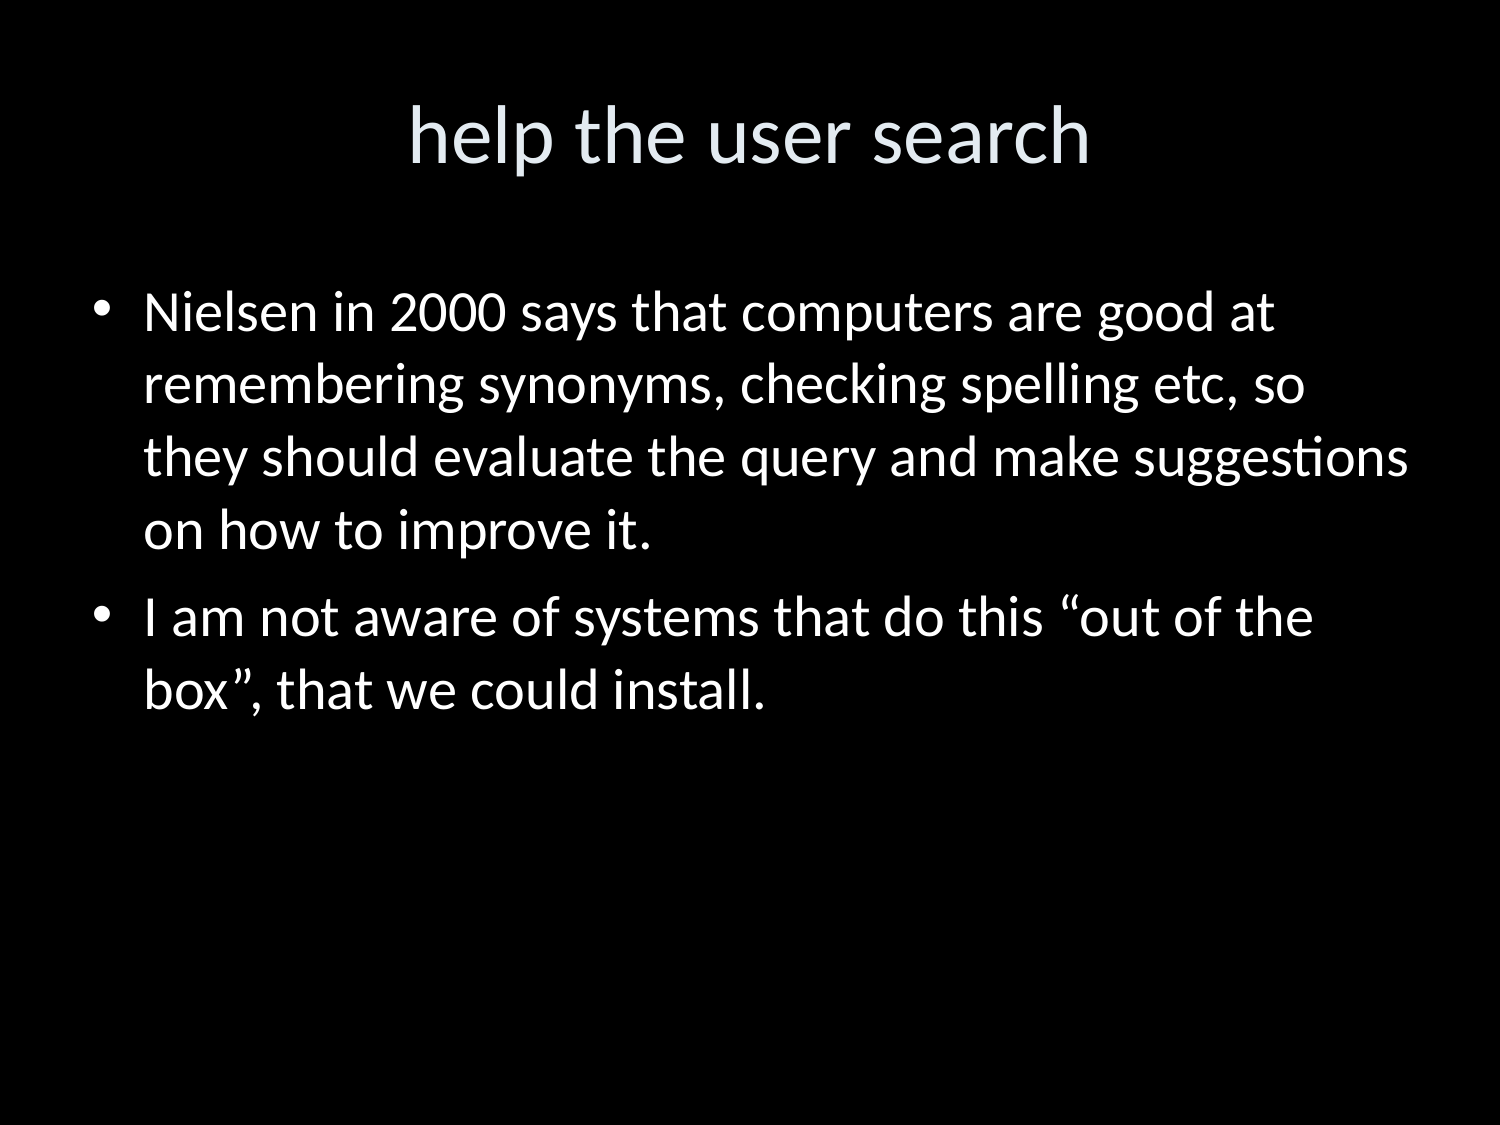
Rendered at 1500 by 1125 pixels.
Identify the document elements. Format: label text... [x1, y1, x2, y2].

text_box help the user search [74, 45, 1425, 233]
text_box Nielsen in 2000 says that computers are good at remembering synonyms, checking spelling etc, so they should evaluate the query and make suggestions on how to improve it. I am not aware of systems that do this “out of the box”, that we could install. [74, 262, 1425, 1005]
